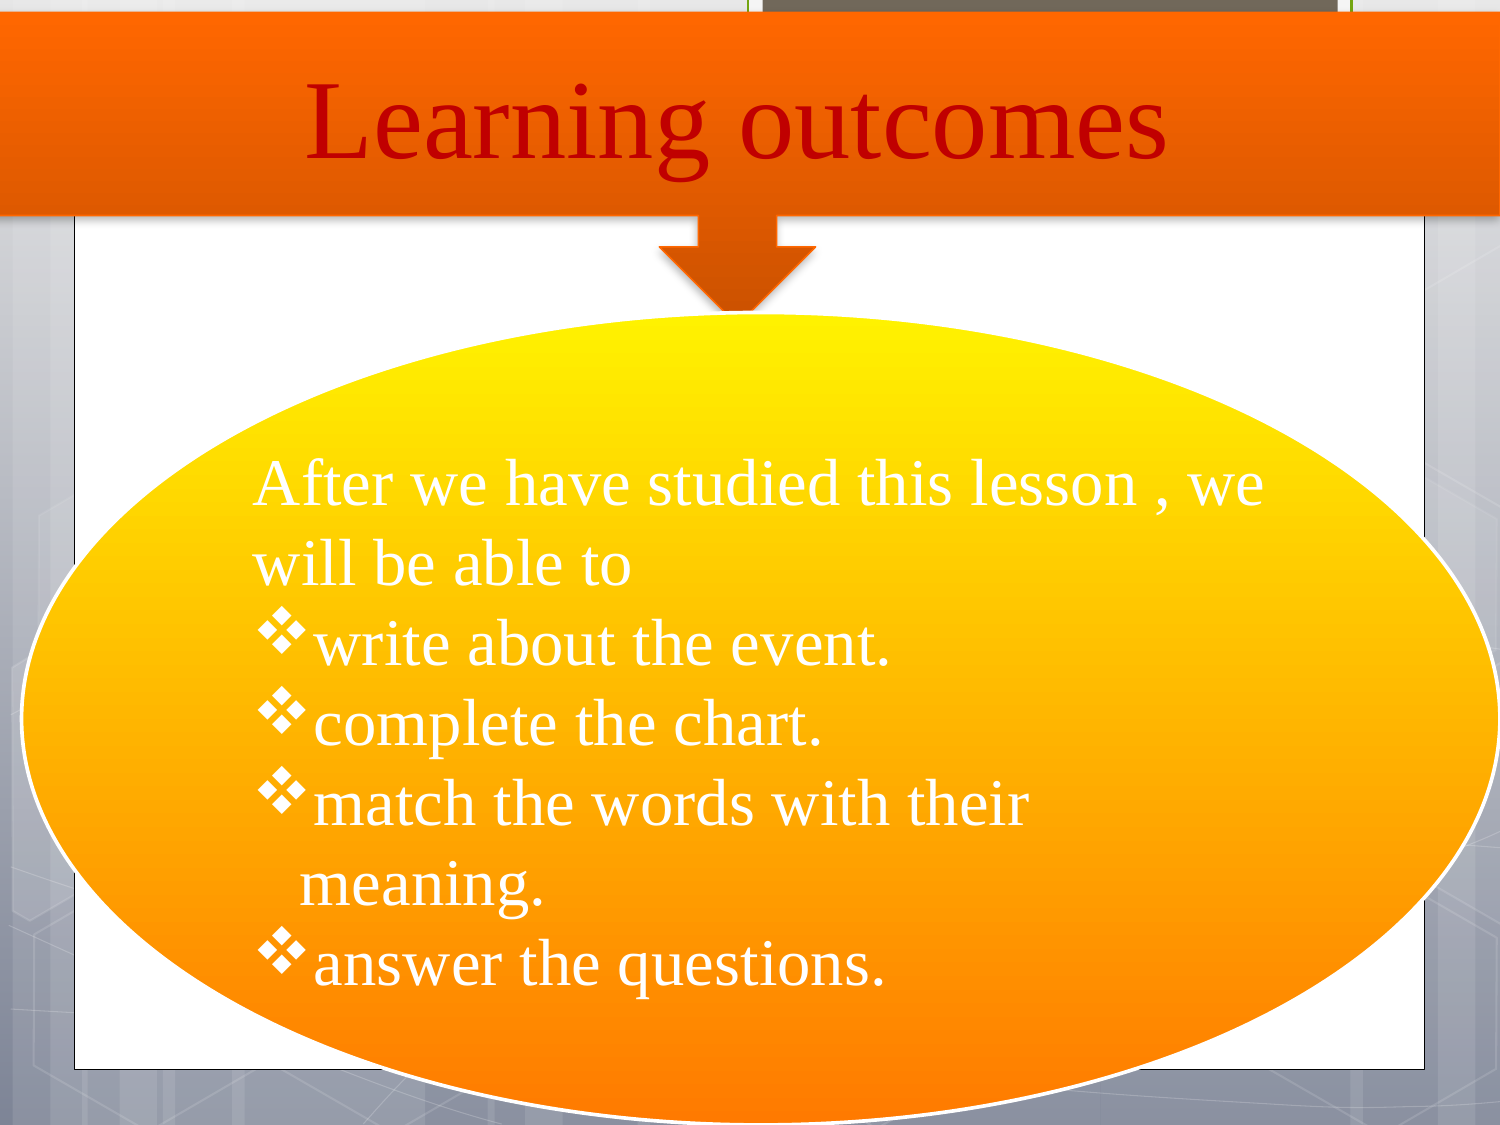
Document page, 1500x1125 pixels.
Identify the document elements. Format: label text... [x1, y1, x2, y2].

text_box Learning outcomes [0, 11, 1500, 311]
text_box After we have studied this lesson , we will be able to write about the event. complete the chart. match the words with their meaning. answer the questions. [19, 310, 1500, 1125]
